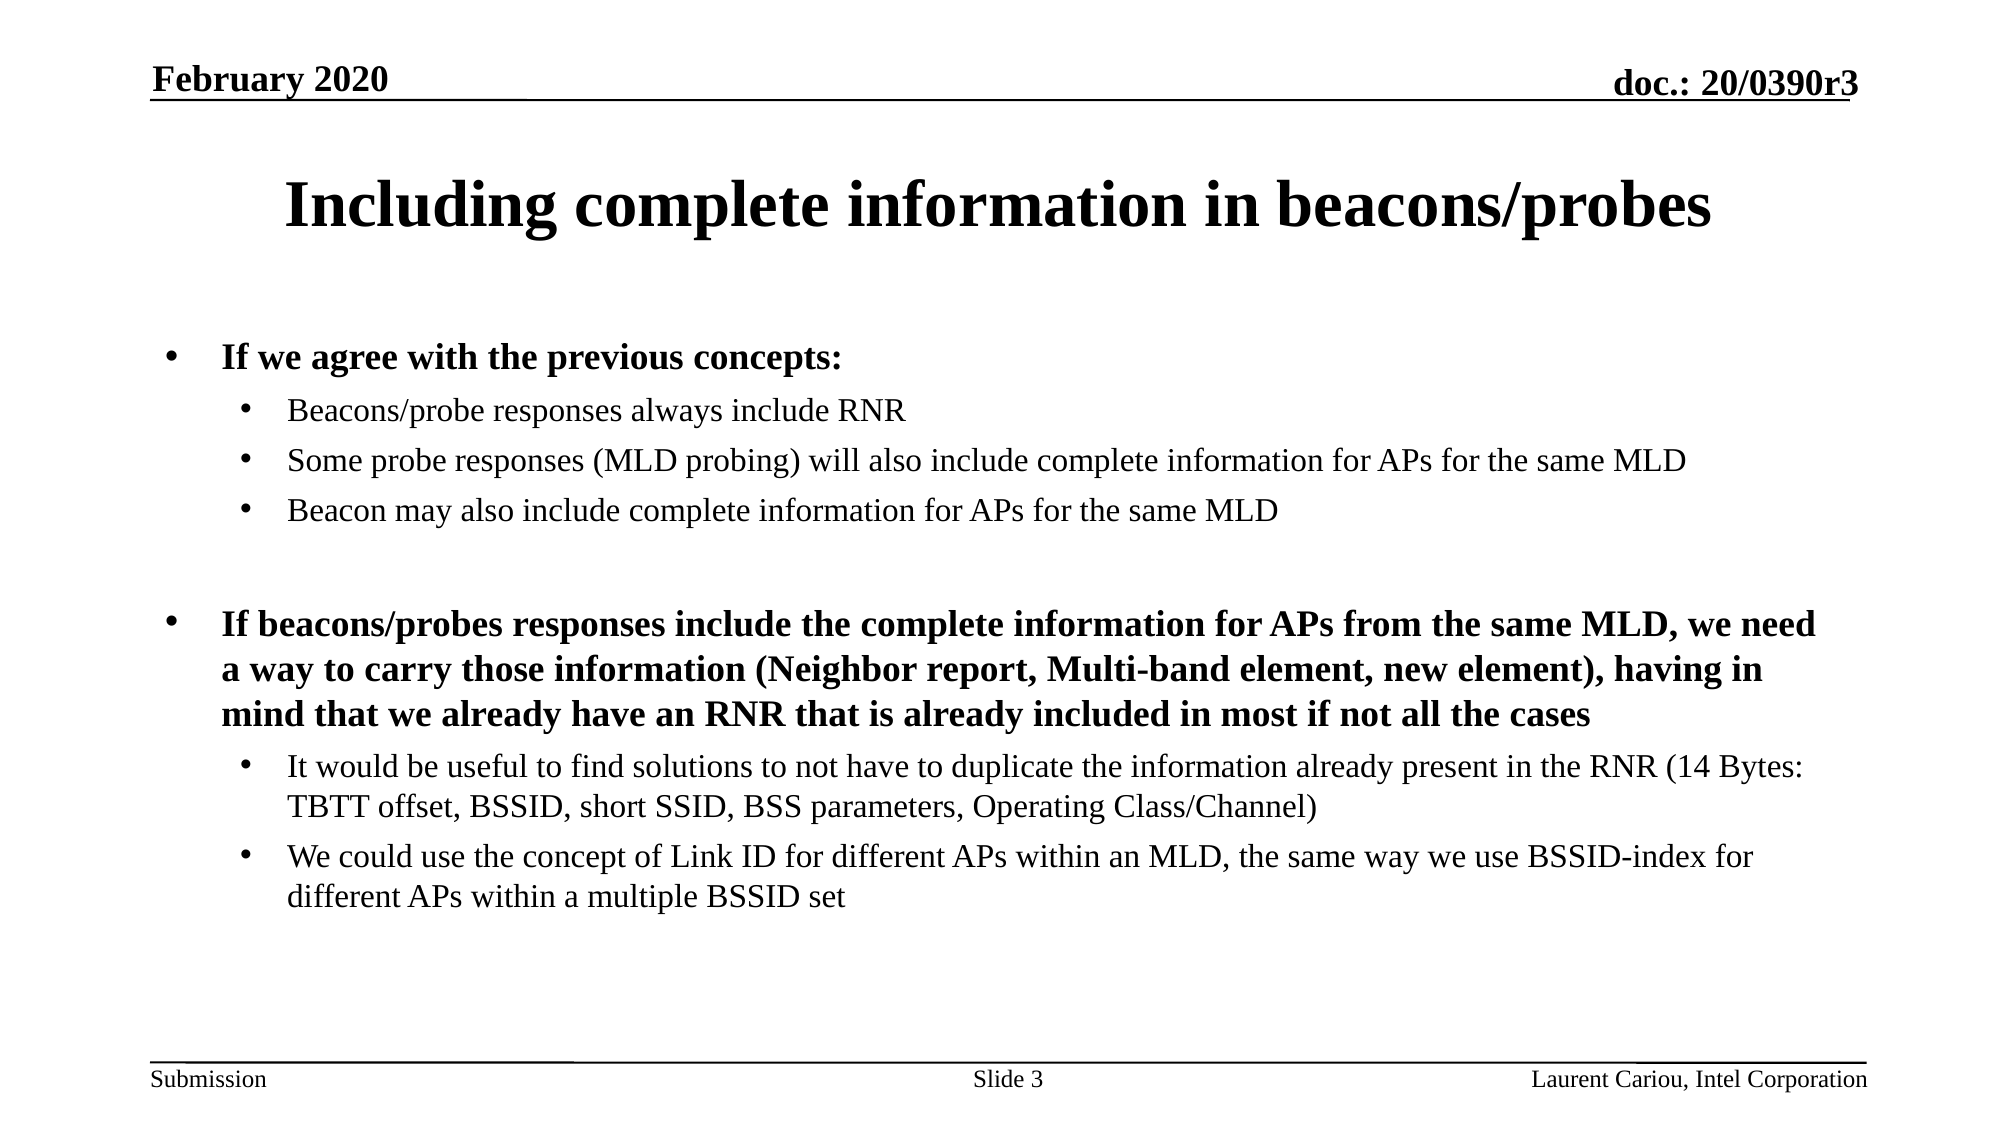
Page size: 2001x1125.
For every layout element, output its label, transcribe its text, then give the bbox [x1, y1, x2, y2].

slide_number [152, 54, 563, 100]
slide_number Slide 3 [950, 1061, 1067, 1123]
footer Laurent Cariou, Intel Corporation [1171, 1061, 1869, 1093]
title Including complete information in beacons/probes [149, 112, 1850, 288]
list If we agree with the previous concepts: Beacons/probe responses always include RNR Some probe responses (MLD probing) will also include complete information for APs for the same MLD Beacon may also include complete information for APs for the same MLD If beacons/probes responses include the complete information for APs from the same MLD, we need a way to carry those information (Neighbor report, Multi-band element, new element), having in mind that we already have an RNR that is already included in most if not all the cases It would be useful to find solutions to not have to duplicate the information already present in the RNR (14 Bytes: TBTT offset, BSSID, short SSID, BSS parameters, Operating Class/Channel) We could use the concept of Link ID for different APs within an MLD, the same way we use BSSID-index for different APs within a multiple BSSID set [149, 324, 1850, 1000]
